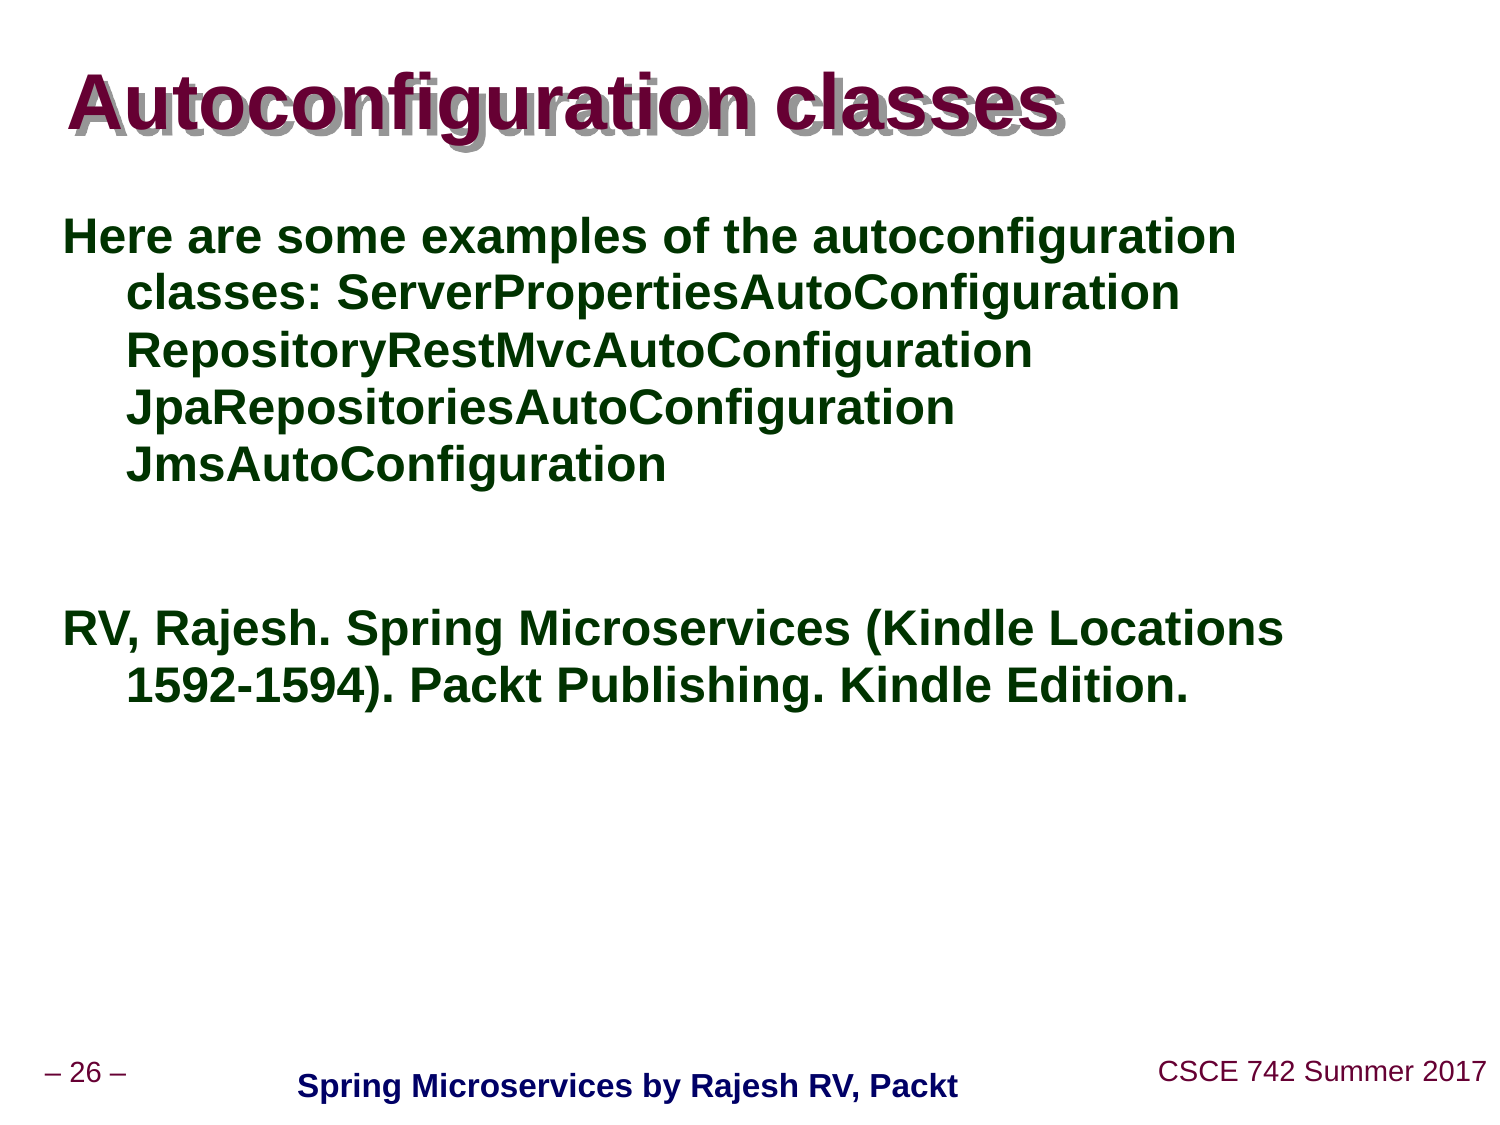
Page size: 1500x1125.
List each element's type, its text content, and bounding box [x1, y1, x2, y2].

list Here are some examples of the autoconfiguration classes: ServerPropertiesAutoConfiguration RepositoryRestMvcAutoConfiguration JpaRepositoriesAutoConfiguration JmsAutoConfiguration RV, Rajesh. Spring Microservices (Kindle Locations 1592-1594). Packt Publishing. Kindle Edition. [47, 199, 1411, 1058]
title Autoconfiguration classes [66, 40, 1497, 169]
